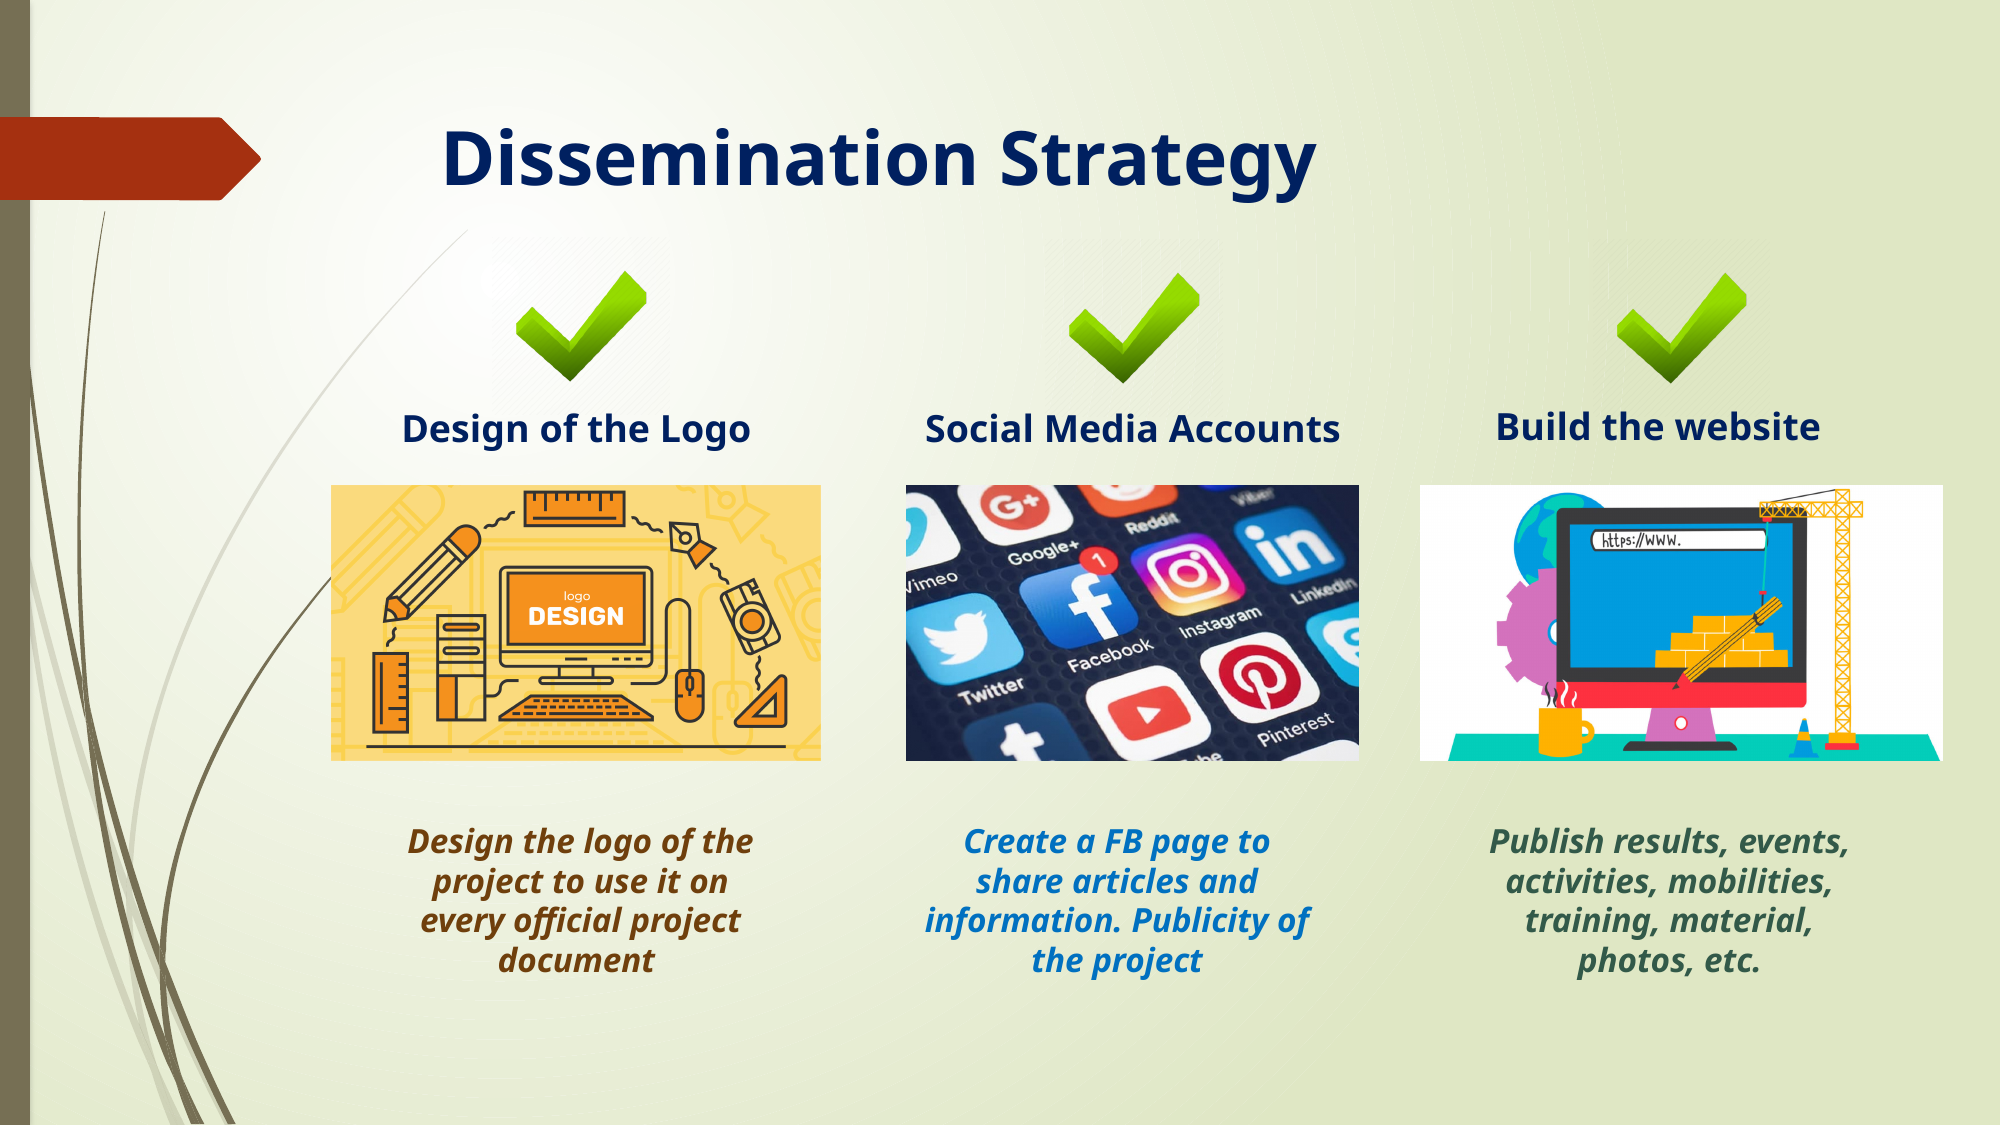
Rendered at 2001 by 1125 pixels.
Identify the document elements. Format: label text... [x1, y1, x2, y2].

picture [1592, 239, 1770, 417]
text_box Build the website [1480, 395, 1837, 455]
text_box Design the logo of the project to use it on every official project document [375, 812, 787, 987]
text_box Design of the Logo [386, 397, 767, 457]
picture [906, 485, 1359, 761]
text_box Create a FB page to share articles and information. Publicity of the project [906, 812, 1329, 987]
title Dissemination Strategy [425, 102, 1888, 313]
text_box Publish results, events, activities, mobilities, training, material, photos, etc. [1464, 812, 1876, 987]
text_box Social Media Accounts [910, 397, 1357, 457]
picture [1420, 485, 1943, 761]
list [331, 485, 821, 761]
picture [492, 237, 670, 415]
picture [1045, 239, 1223, 417]
